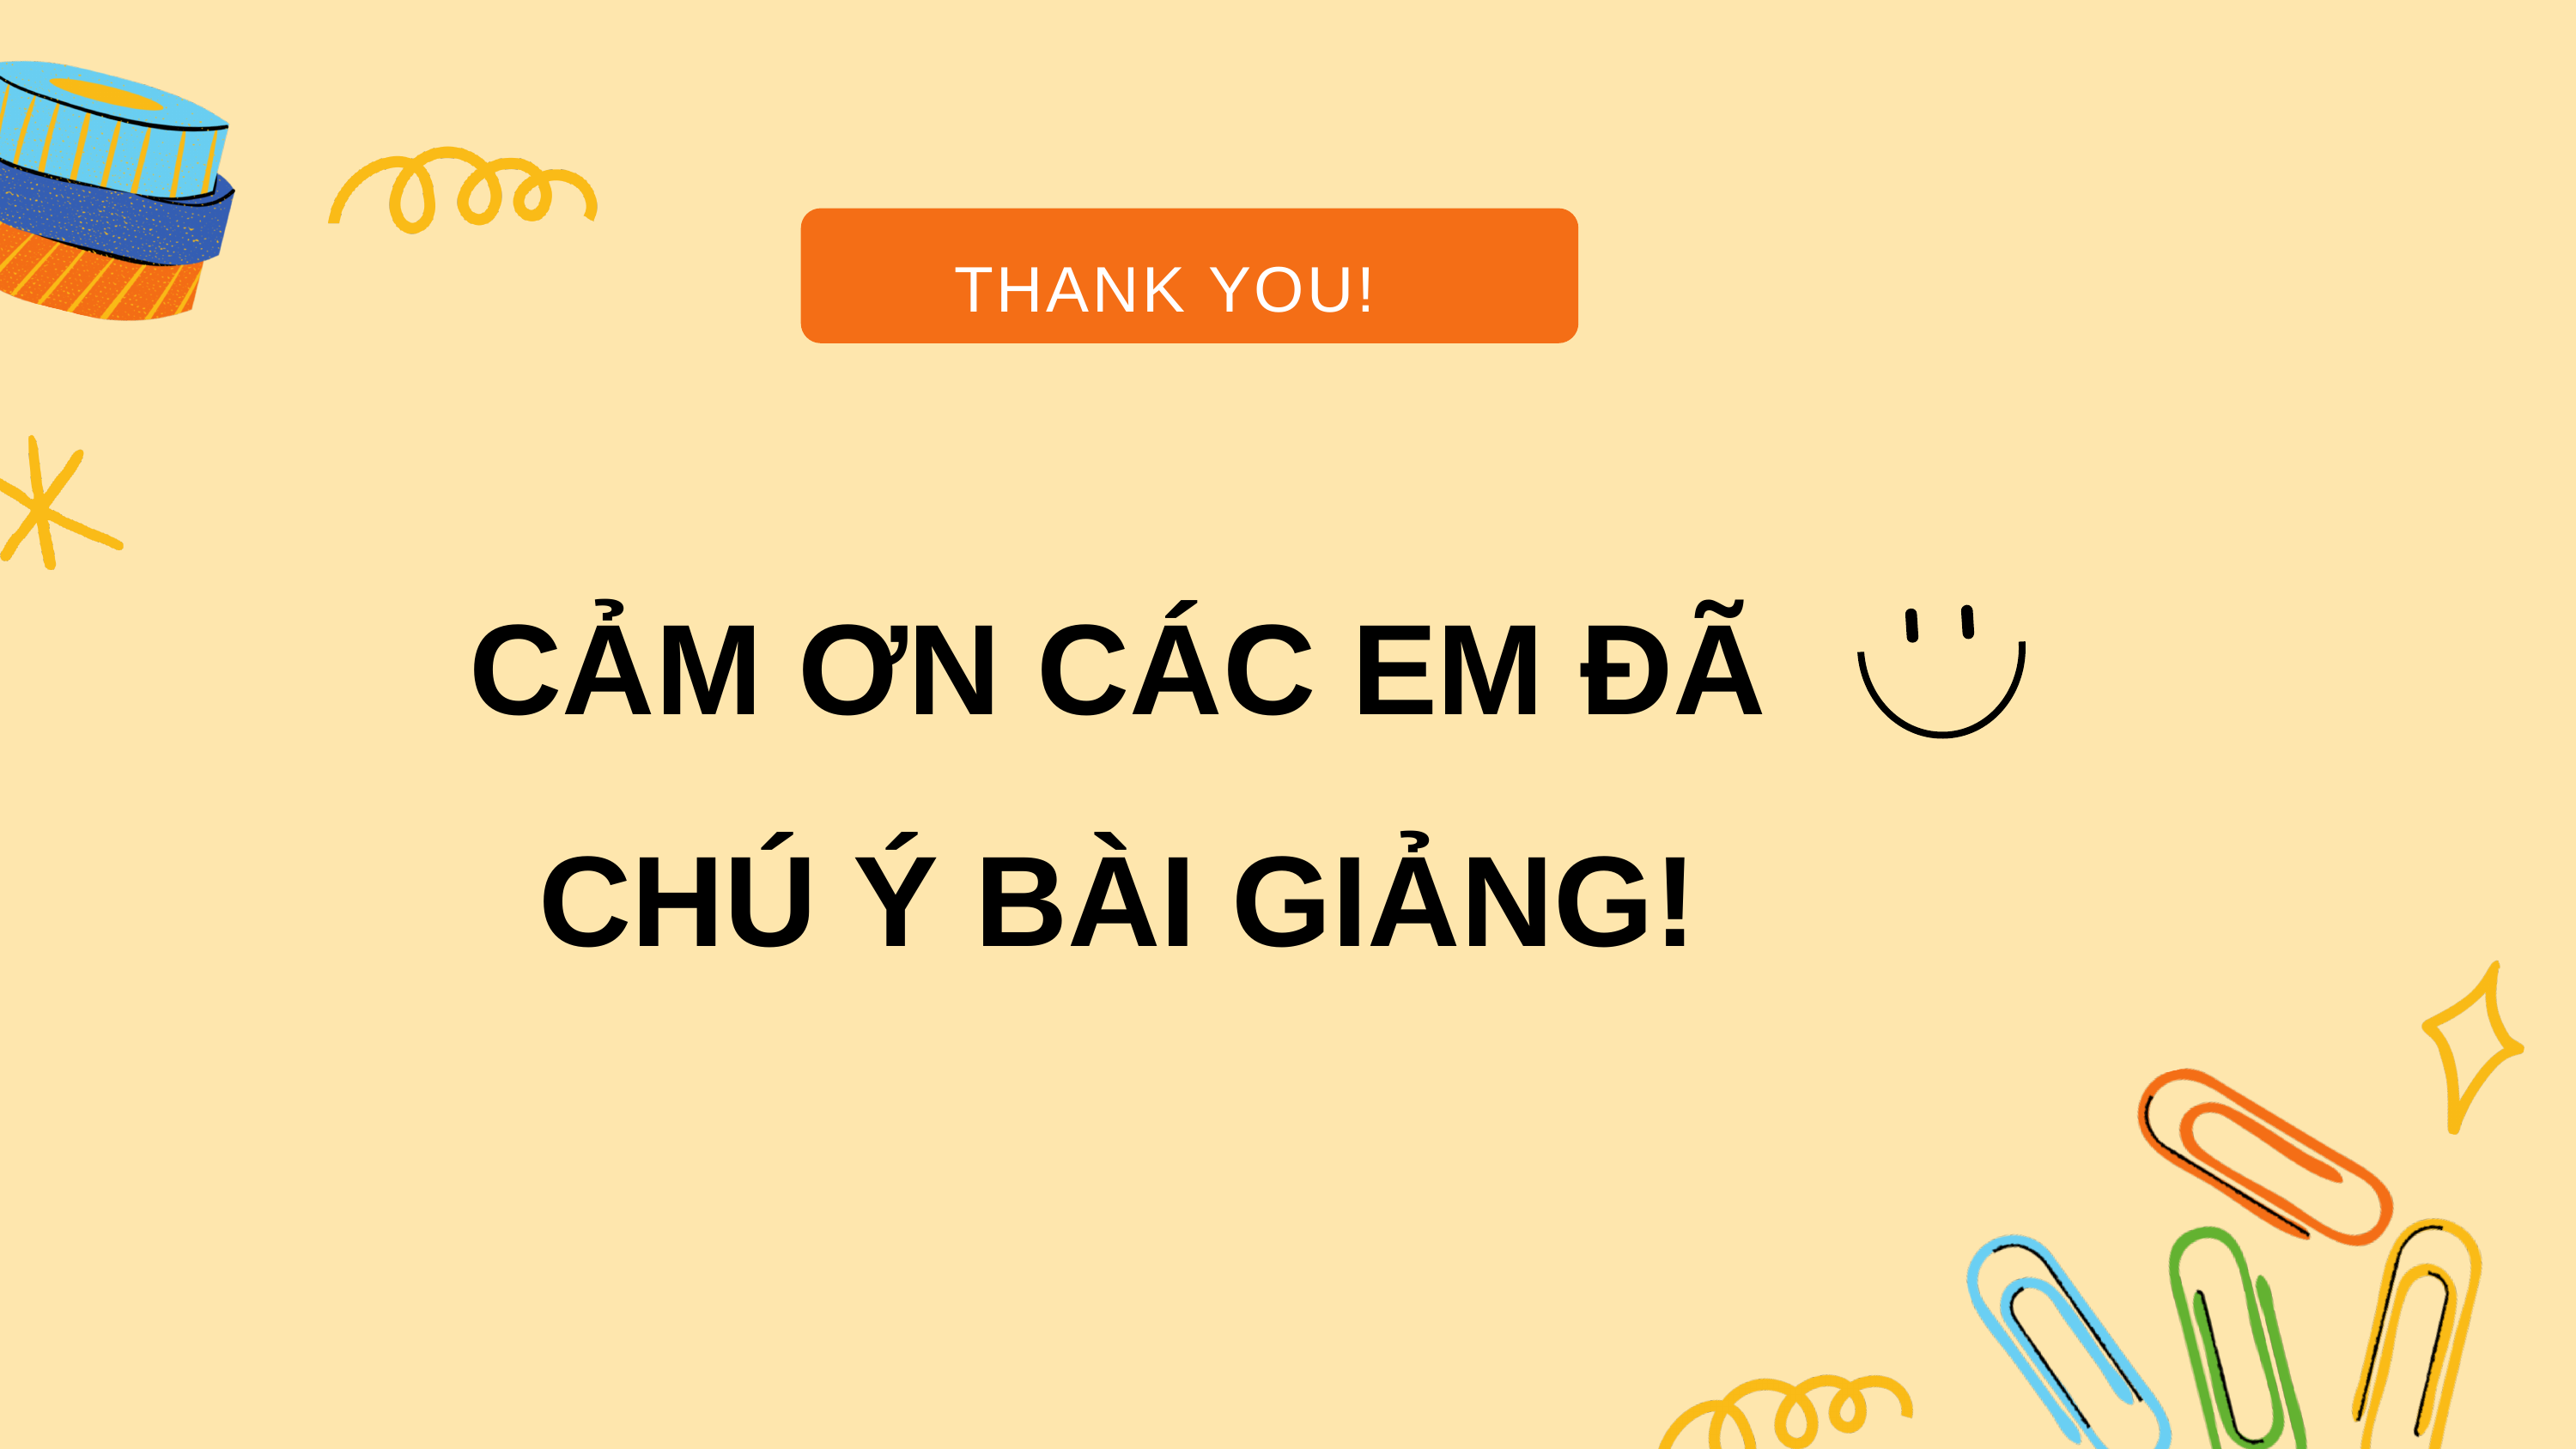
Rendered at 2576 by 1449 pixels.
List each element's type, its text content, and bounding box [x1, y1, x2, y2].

picture [0, 48, 254, 343]
picture [328, 144, 600, 234]
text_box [800, 208, 1579, 344]
text_box [1960, 604, 1975, 640]
picture [1637, 1343, 1921, 1449]
picture [0, 433, 124, 571]
text_box [1908, 641, 2026, 739]
picture [1929, 949, 2538, 1449]
text_box CẢM ƠN CÁC EM ĐÃ CHÚ Ý BÀI GIẢNG! [328, 502, 1908, 979]
text_box [1908, 608, 1919, 643]
